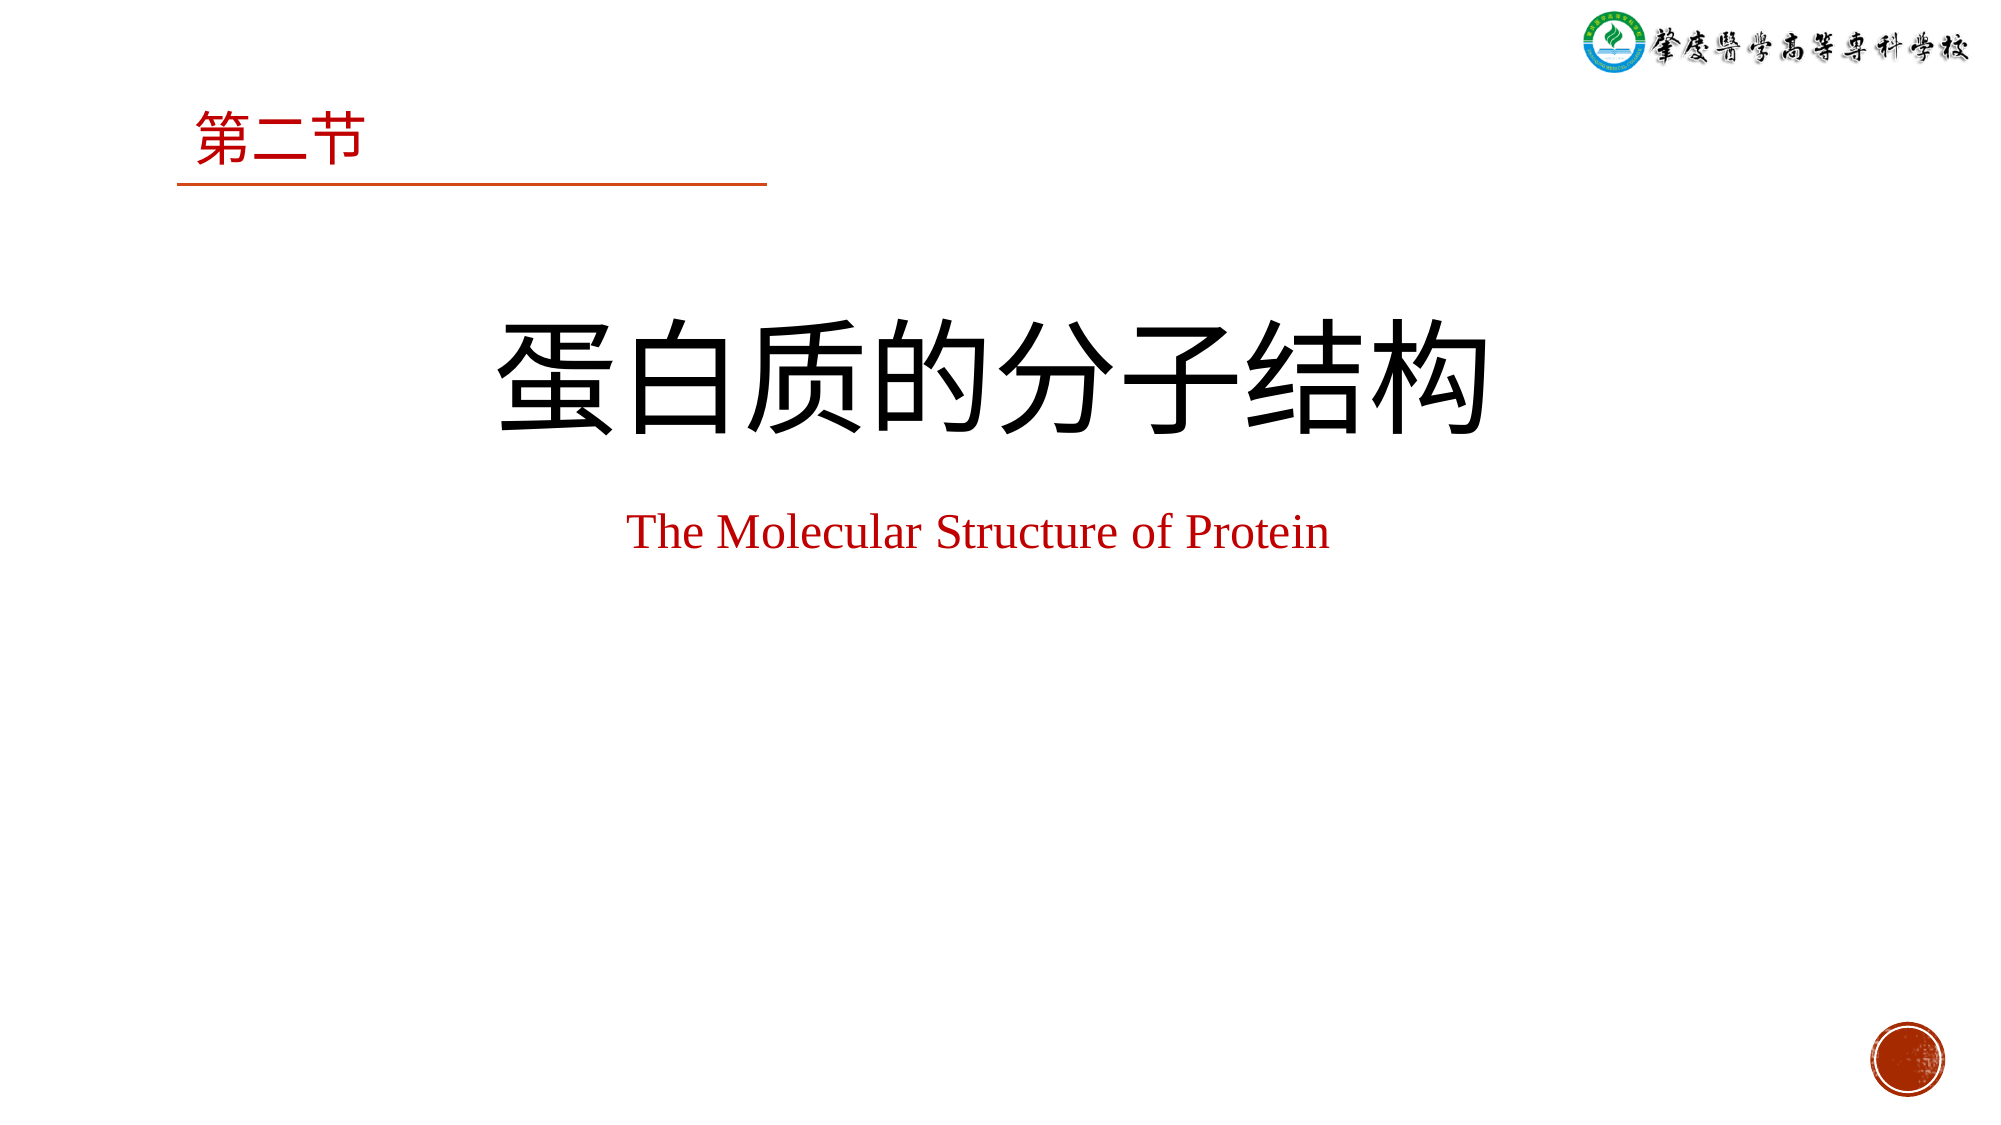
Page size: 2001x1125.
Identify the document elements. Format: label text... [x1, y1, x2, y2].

text_box [1870, 1021, 1946, 1097]
title 蛋白质的分子结构 The Molecular Structure of Protein [407, 255, 1579, 634]
picture [1571, 10, 1981, 81]
text_box 第二节 [178, 94, 385, 180]
